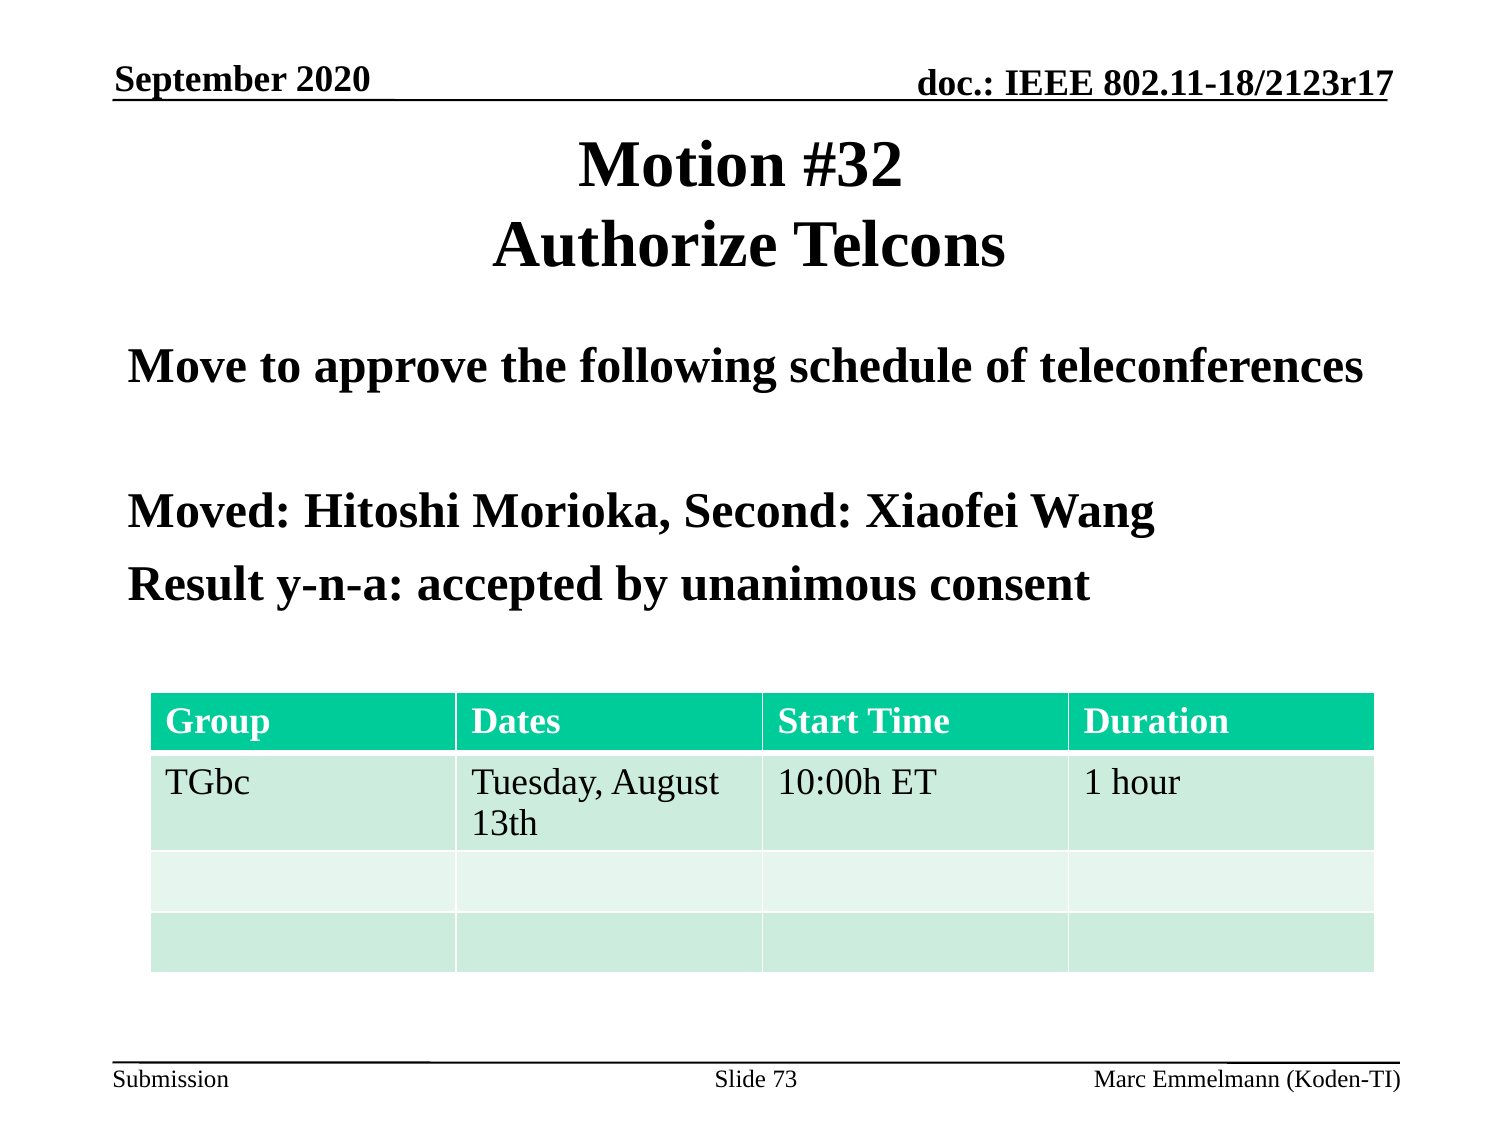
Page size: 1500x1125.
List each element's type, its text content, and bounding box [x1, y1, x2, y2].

list Move to approve the following schedule of teleconferences Moved: Hitoshi Morioka, Second: Xiaofei Wang Result y-n-a: accepted by unanimous consent [112, 324, 1388, 626]
table_header Group [151, 693, 455, 750]
table_cell TGbc [151, 756, 455, 850]
table_header Duration [1069, 693, 1374, 750]
title Motion #32 Authorize Telcons [112, 112, 1388, 288]
table_cell 10:00h ET [763, 756, 1068, 850]
table_cell [763, 852, 1068, 911]
slide_number Slide 73 [712, 1061, 800, 1123]
table_cell [457, 913, 762, 972]
footer Marc Emmelmann (Koden-TI) [878, 1061, 1402, 1093]
table_cell Tuesday, August 13th [457, 756, 762, 850]
table_cell [1069, 852, 1374, 911]
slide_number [114, 54, 423, 100]
table_cell [763, 913, 1068, 972]
table_cell 1 hour [1069, 756, 1374, 850]
table_cell [1069, 913, 1374, 972]
table_header Start Time [763, 693, 1068, 750]
table_cell [151, 852, 455, 911]
table_cell [151, 913, 455, 972]
table_header Dates [457, 693, 762, 750]
table_cell [457, 852, 762, 911]
